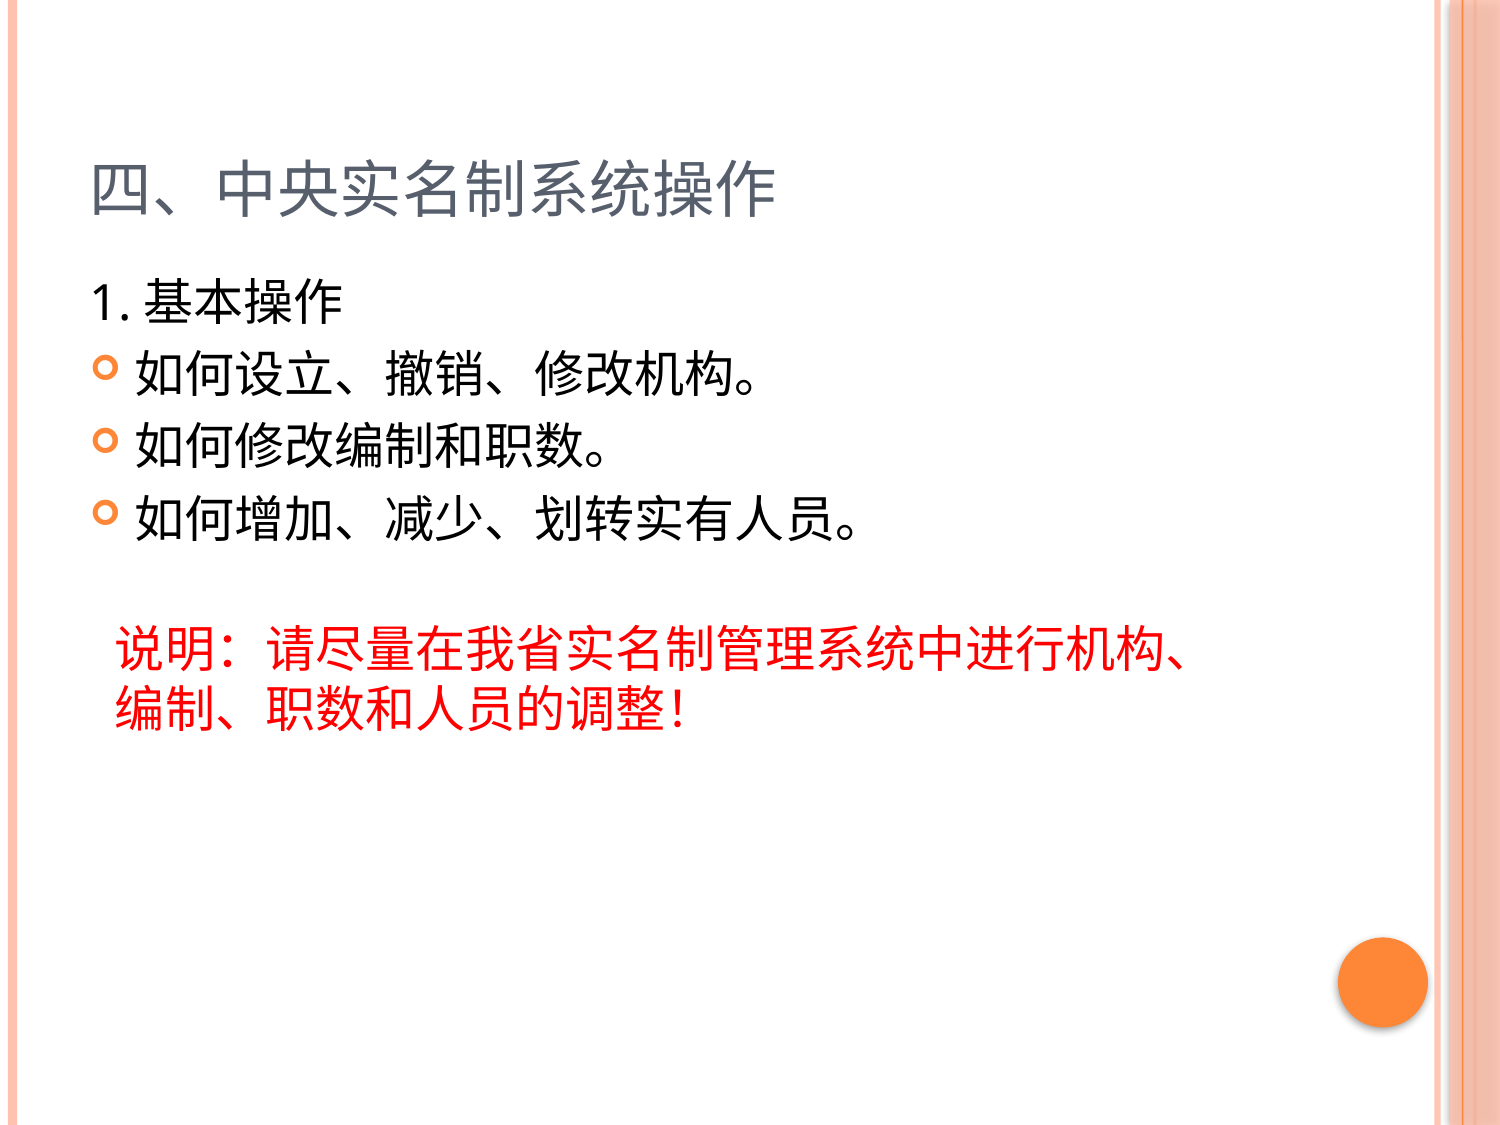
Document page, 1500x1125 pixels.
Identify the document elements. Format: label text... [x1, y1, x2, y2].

title 四、中央实名制系统操作 [75, 45, 1300, 233]
list 1.基本操作 如何设立、撤销、修改机构。 如何修改编制和职数。 如何增加、减少、划转实有人员。 [75, 262, 1300, 1062]
text_box 说明：请尽量在我省实名制管理系统中进行机构、编制、职数和人员的调整！ [100, 609, 1199, 745]
